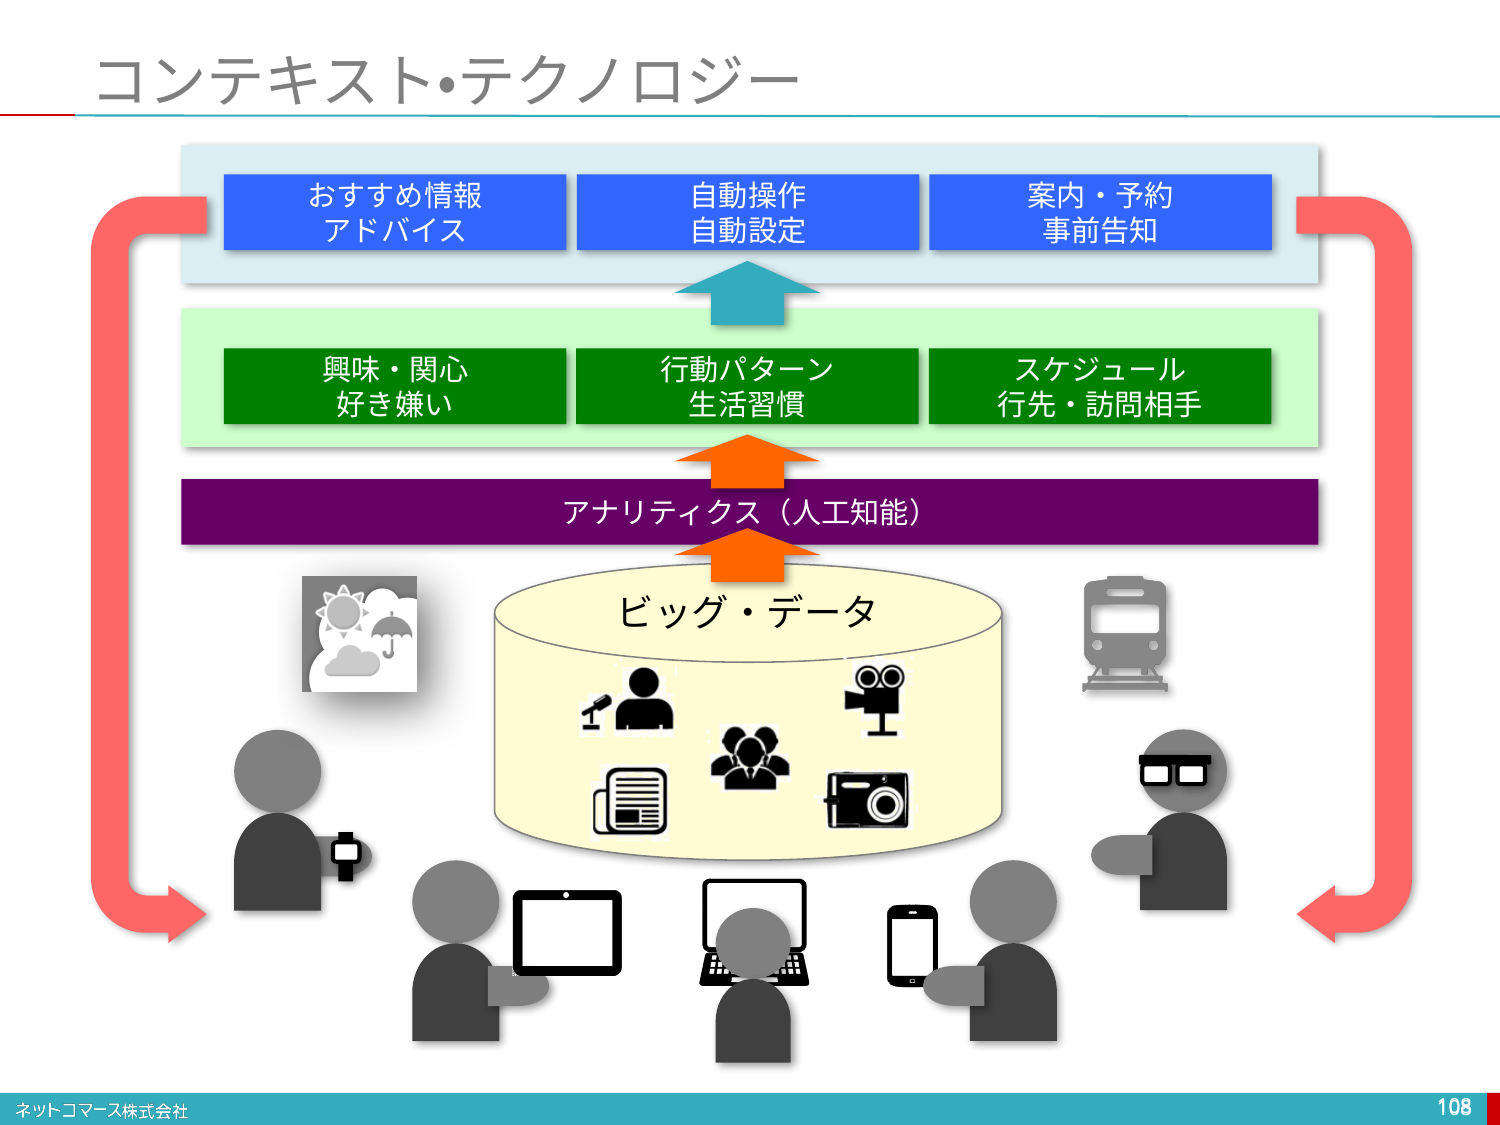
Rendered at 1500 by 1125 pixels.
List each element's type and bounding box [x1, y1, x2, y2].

text_box [1088, 729, 1228, 911]
text_box [88, 143, 1415, 1042]
picture [1082, 576, 1168, 692]
picture [511, 878, 624, 977]
picture [301, 576, 417, 692]
text_box [233, 729, 375, 911]
picture [883, 898, 940, 990]
title [75, 45, 1500, 114]
text_box [1137, 1089, 1488, 1125]
text_box [715, 907, 791, 1063]
picture [696, 870, 810, 990]
picture [16, 1101, 188, 1120]
